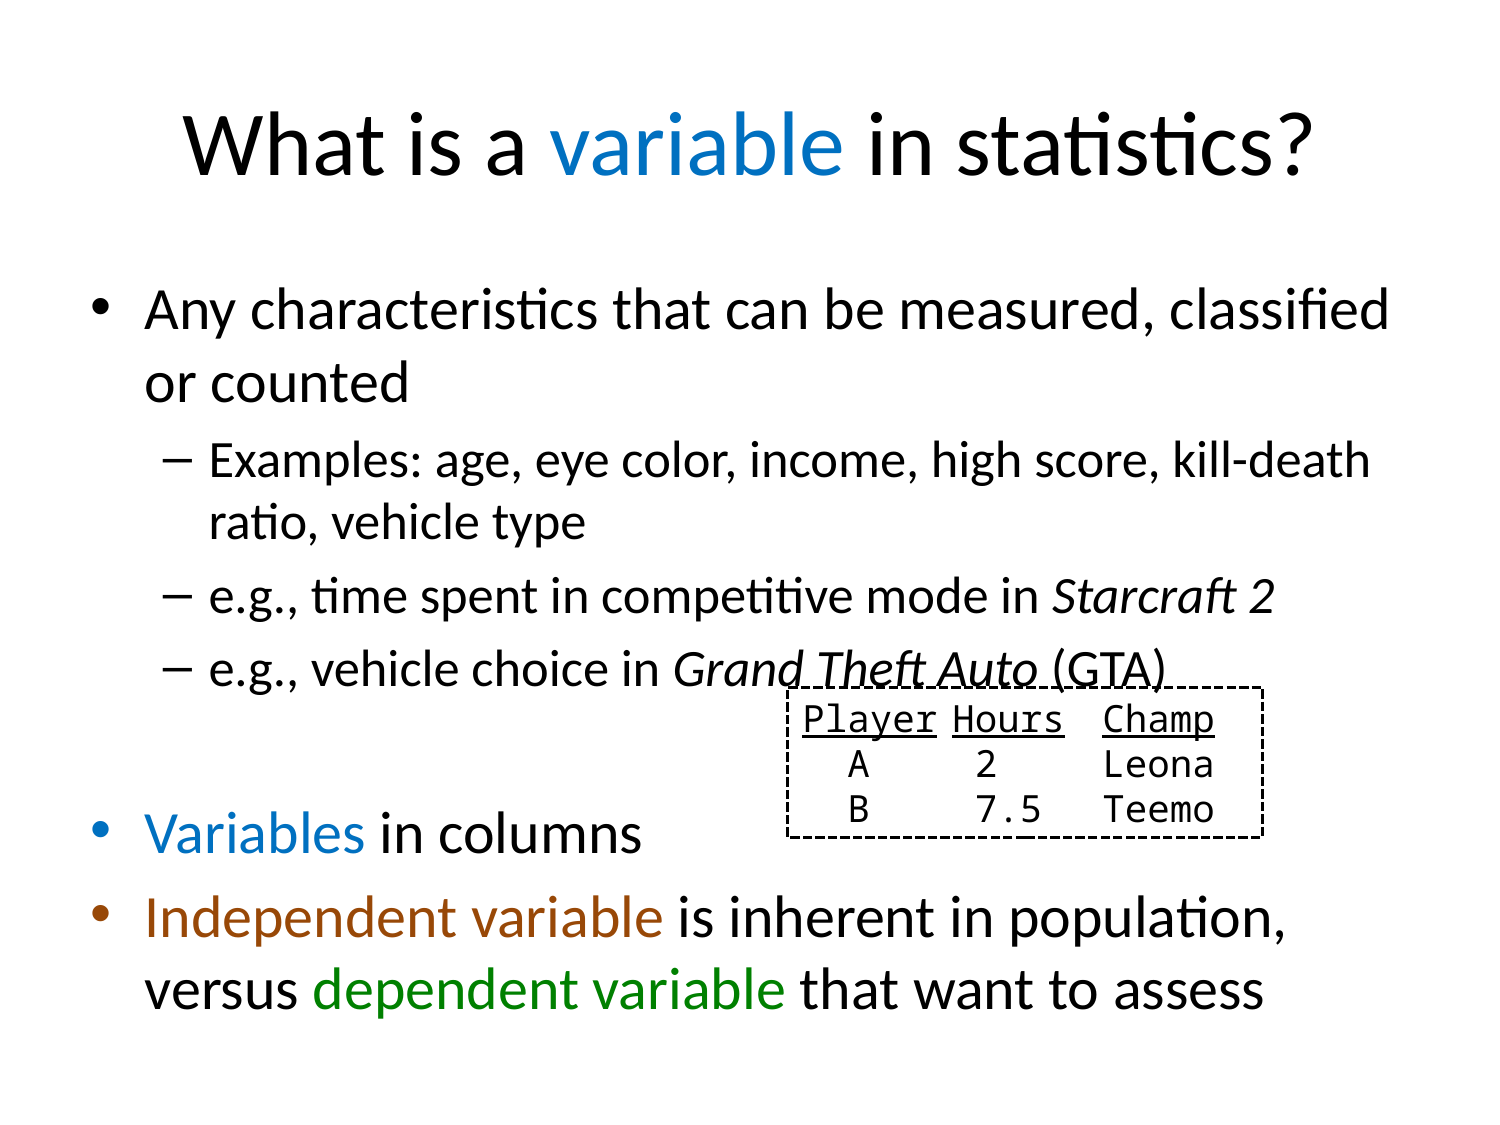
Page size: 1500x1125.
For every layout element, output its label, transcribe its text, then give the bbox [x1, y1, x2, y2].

list Any characteristics that can be measured, classified or counted Examples: age, eye color, income, high score, kill-death ratio, vehicle type e.g., time spent in competitive mode in Starcraft 2 e.g., vehicle choice in Grand Theft Auto (GTA) Variables in columns Independent variable is inherent in population, versus dependent variable that want to assess [75, 262, 1425, 1035]
title What is a variable in statistics? [75, 45, 1425, 233]
text_box Player Hours Champ A 2 Leona B 7.5 Teemo [787, 687, 1263, 838]
